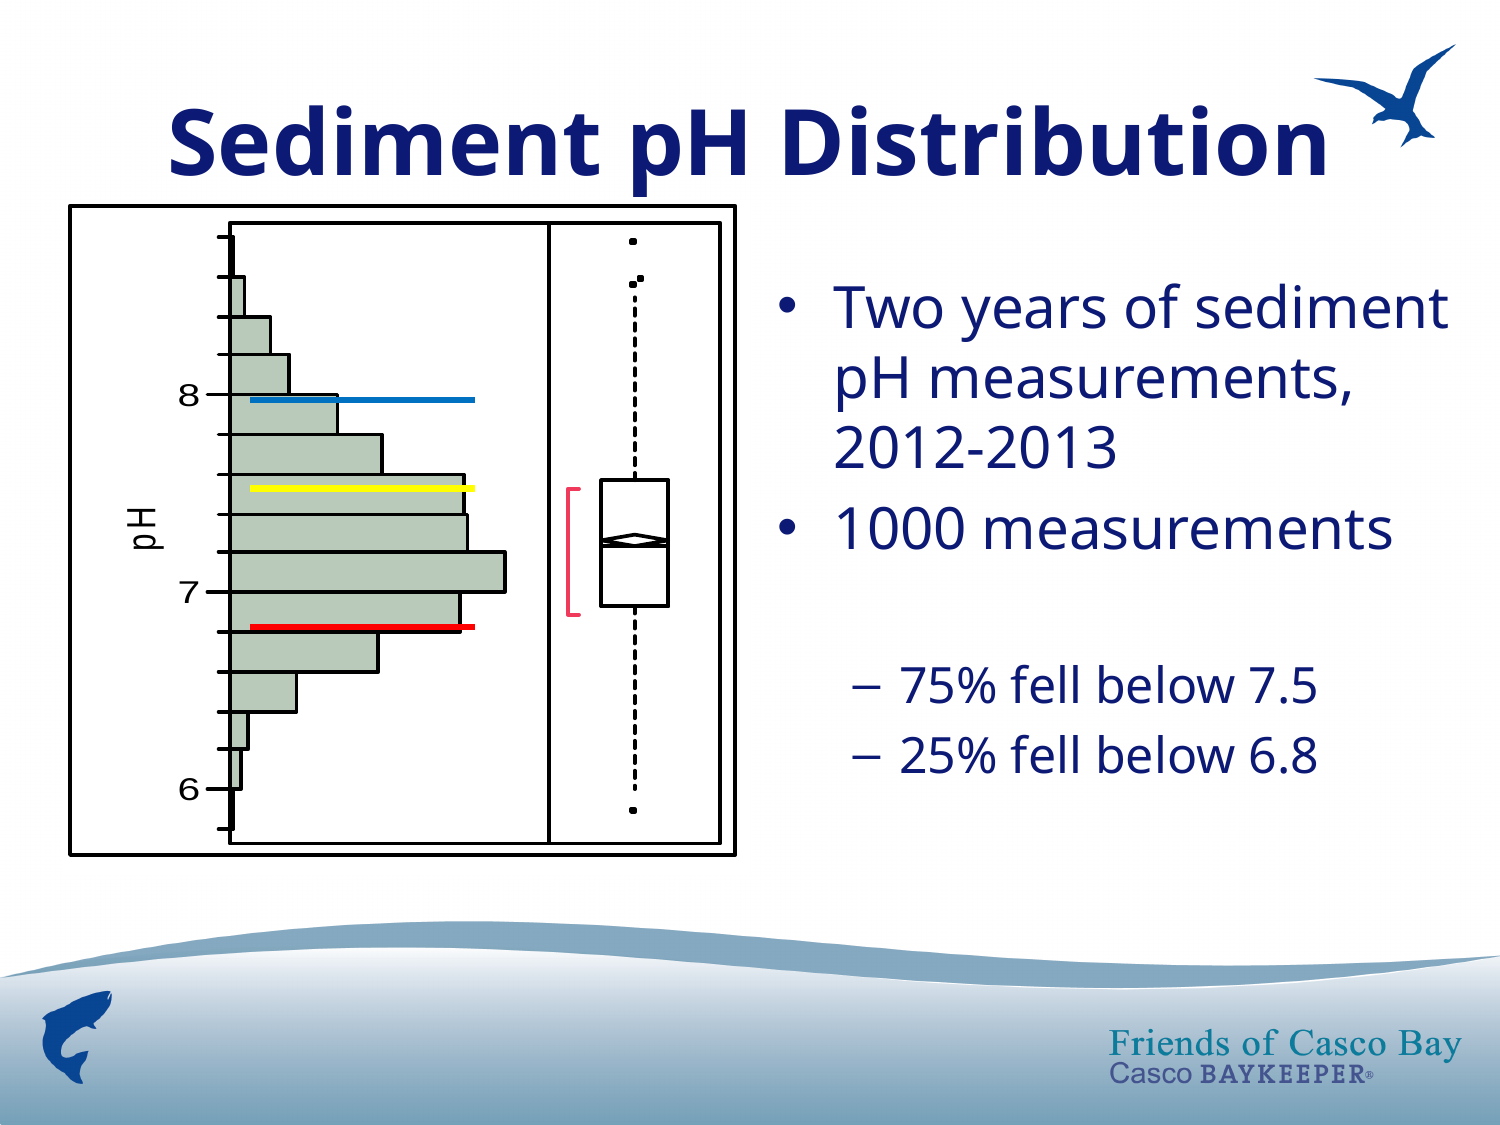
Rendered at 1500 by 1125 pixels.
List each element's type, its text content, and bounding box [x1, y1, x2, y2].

picture [0, 0, 1500, 1125]
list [62, 199, 751, 876]
list Two years of sediment pH measurements, 2012-2013 1000 measurements 75% fell below 7.5 25% fell below 6.8 [762, 262, 1475, 1005]
title Sediment pH Distribution [75, 45, 1425, 233]
